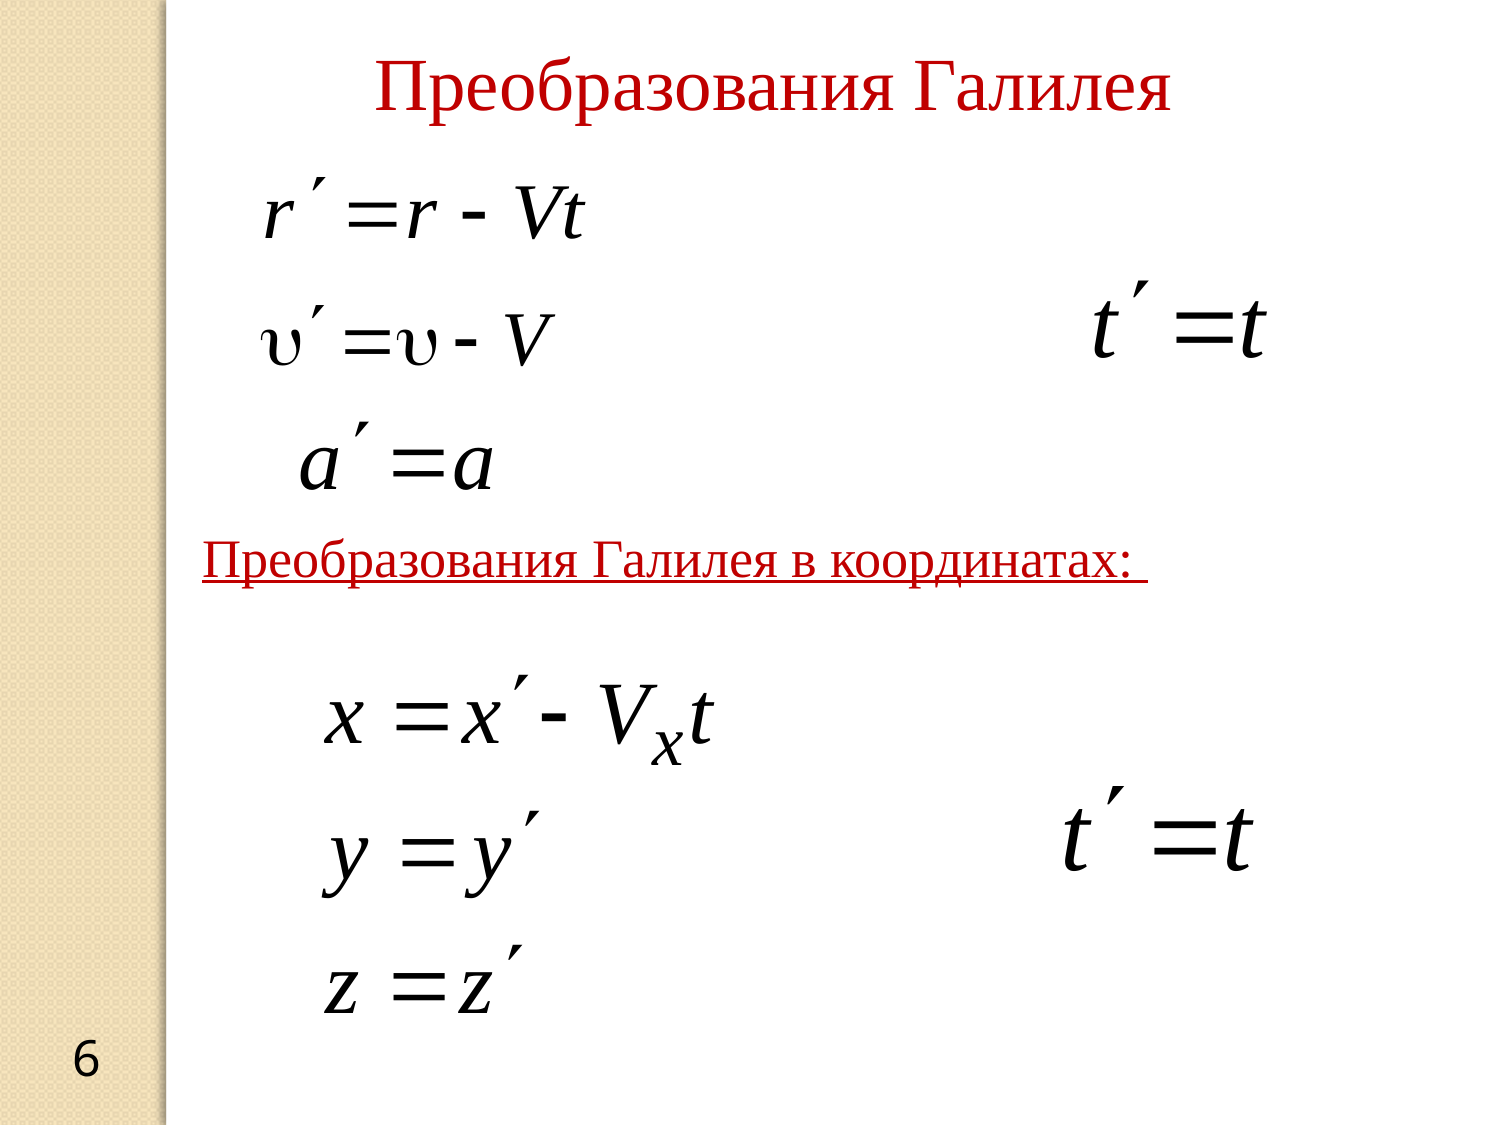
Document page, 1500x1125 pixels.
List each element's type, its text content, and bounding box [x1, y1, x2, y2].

text_box [0, 1, 1500, 75]
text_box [246, 143, 610, 263]
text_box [246, 272, 578, 389]
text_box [304, 656, 739, 1032]
text_box Преобразования Галилея в координатах: [187, 515, 1430, 596]
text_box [1074, 257, 1290, 387]
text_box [282, 401, 517, 516]
text_box Преобразования Галилея [154, 75, 1430, 137]
text_box 6 [57, 1019, 116, 1095]
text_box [1044, 761, 1278, 903]
